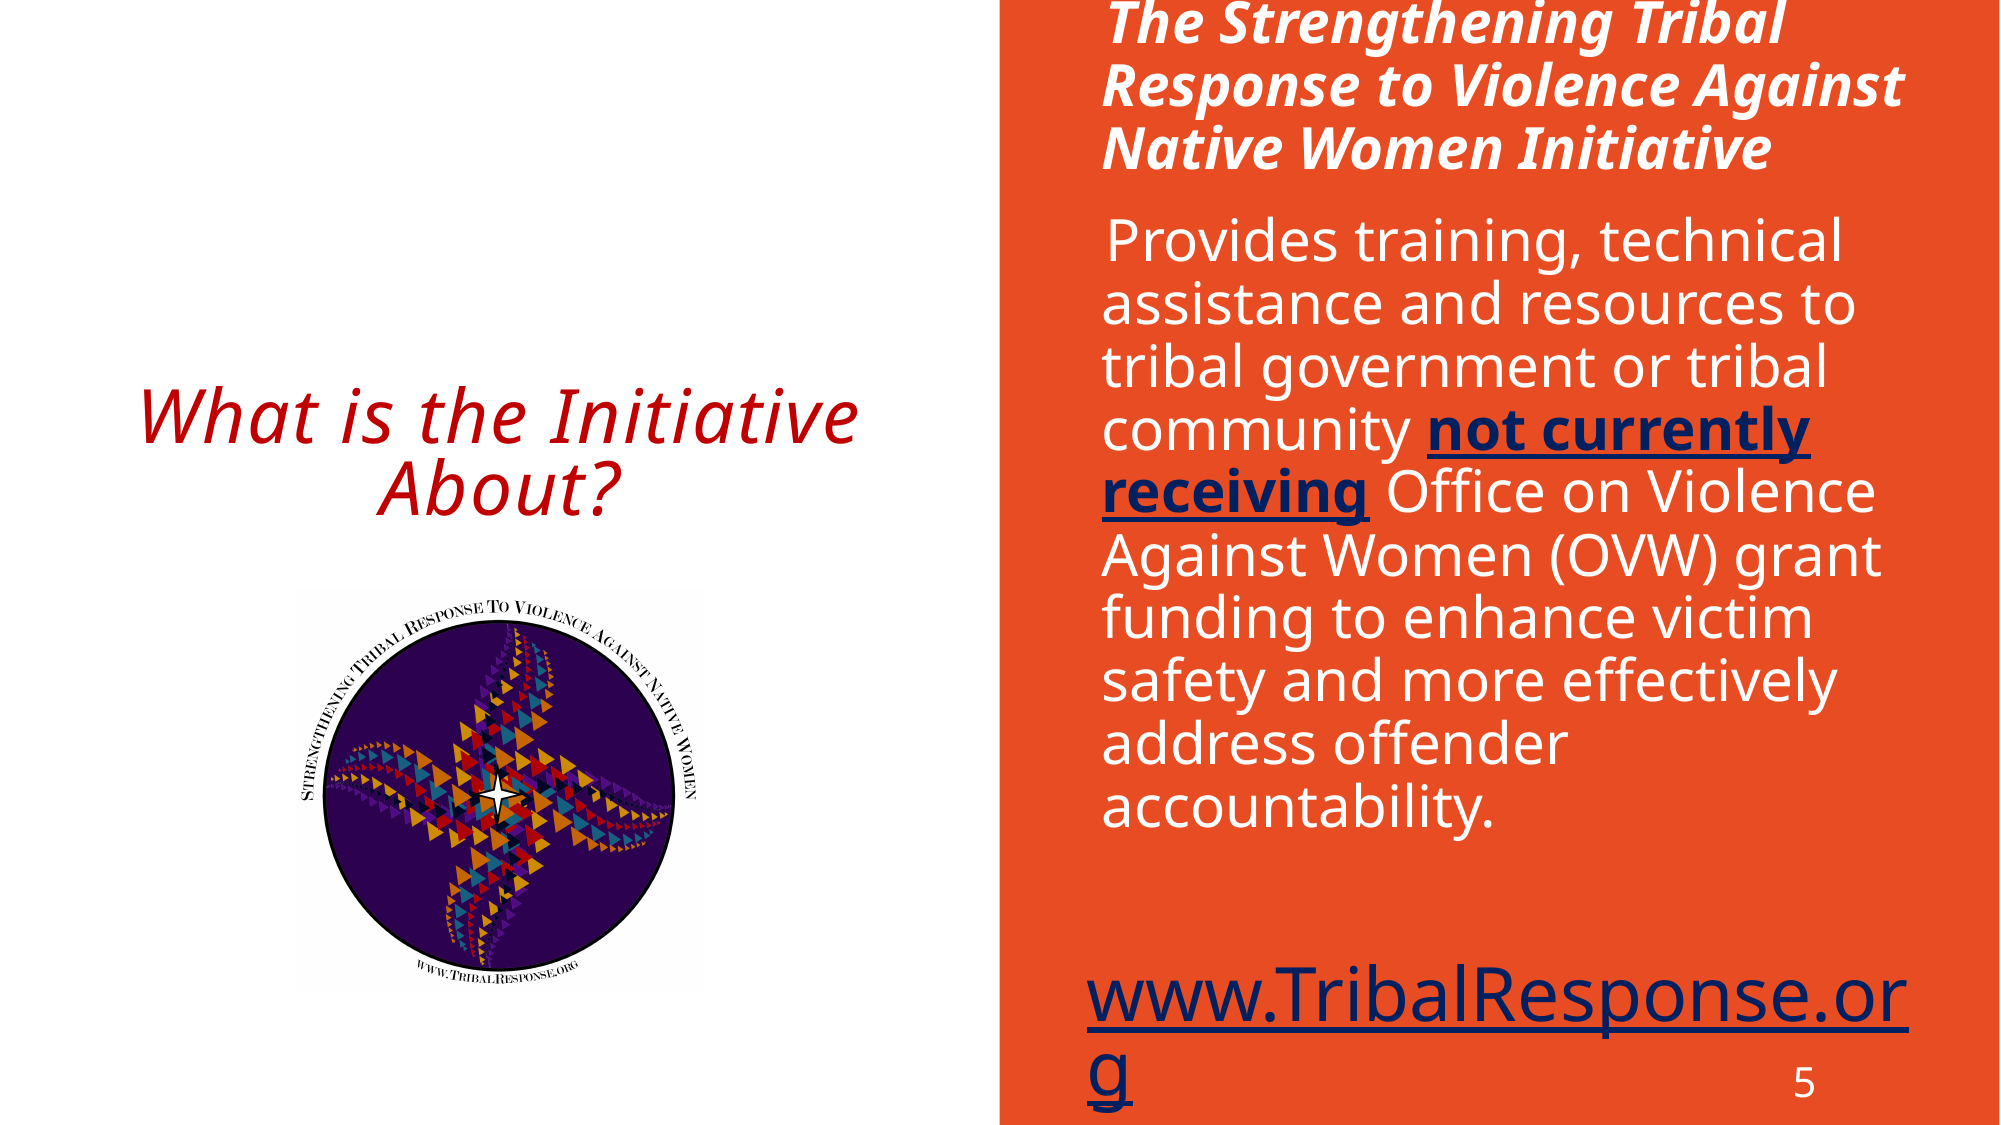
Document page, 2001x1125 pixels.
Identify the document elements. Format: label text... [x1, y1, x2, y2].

text_box [998, 0, 2000, 1125]
list The Strengthening Tribal Response to Violence Against Native Women Initiative Provides training, technical assistance and resources to tribal government or tribal community not currently receiving Office on Violence Against Women (OVW) grant funding to enhance victim safety and more effectively address offender accountability. www.TribalResponse.org [1079, 131, 1921, 993]
text_box [0, 0, 998, 1125]
title What is the Initiative About? [93, 187, 907, 729]
picture [296, 589, 704, 994]
slide_number 5 [1777, 1061, 1938, 1107]
